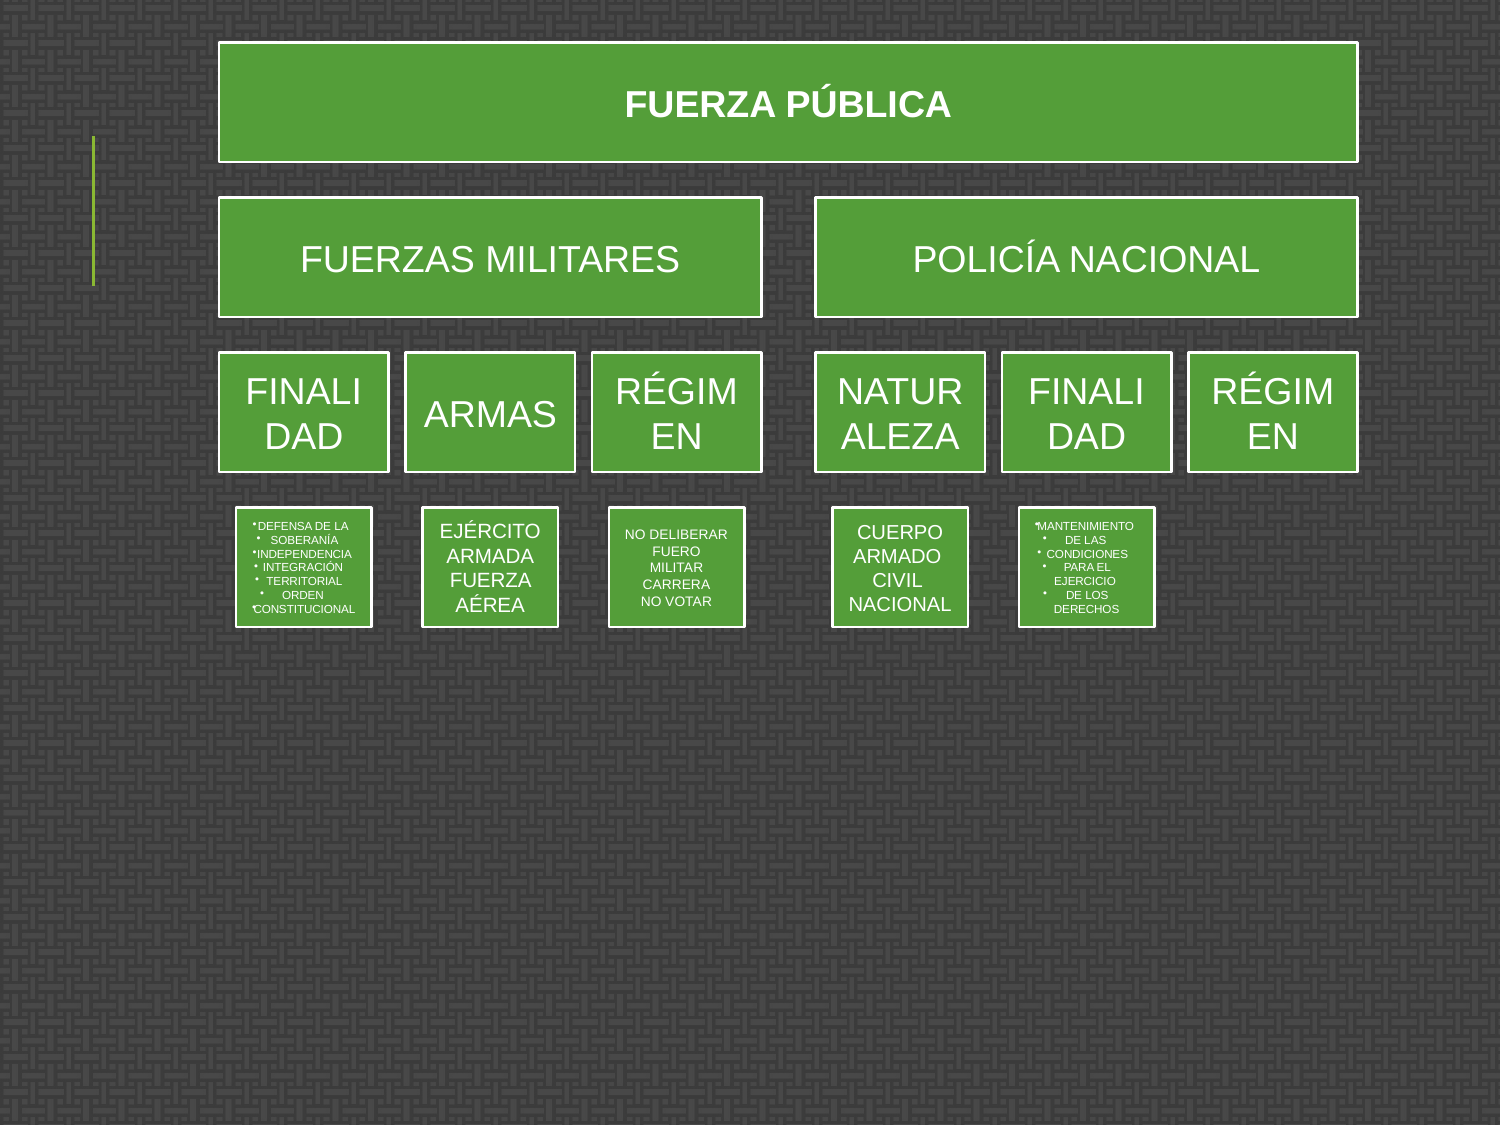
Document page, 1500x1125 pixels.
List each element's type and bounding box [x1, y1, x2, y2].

text_box [76, 42, 1500, 1093]
